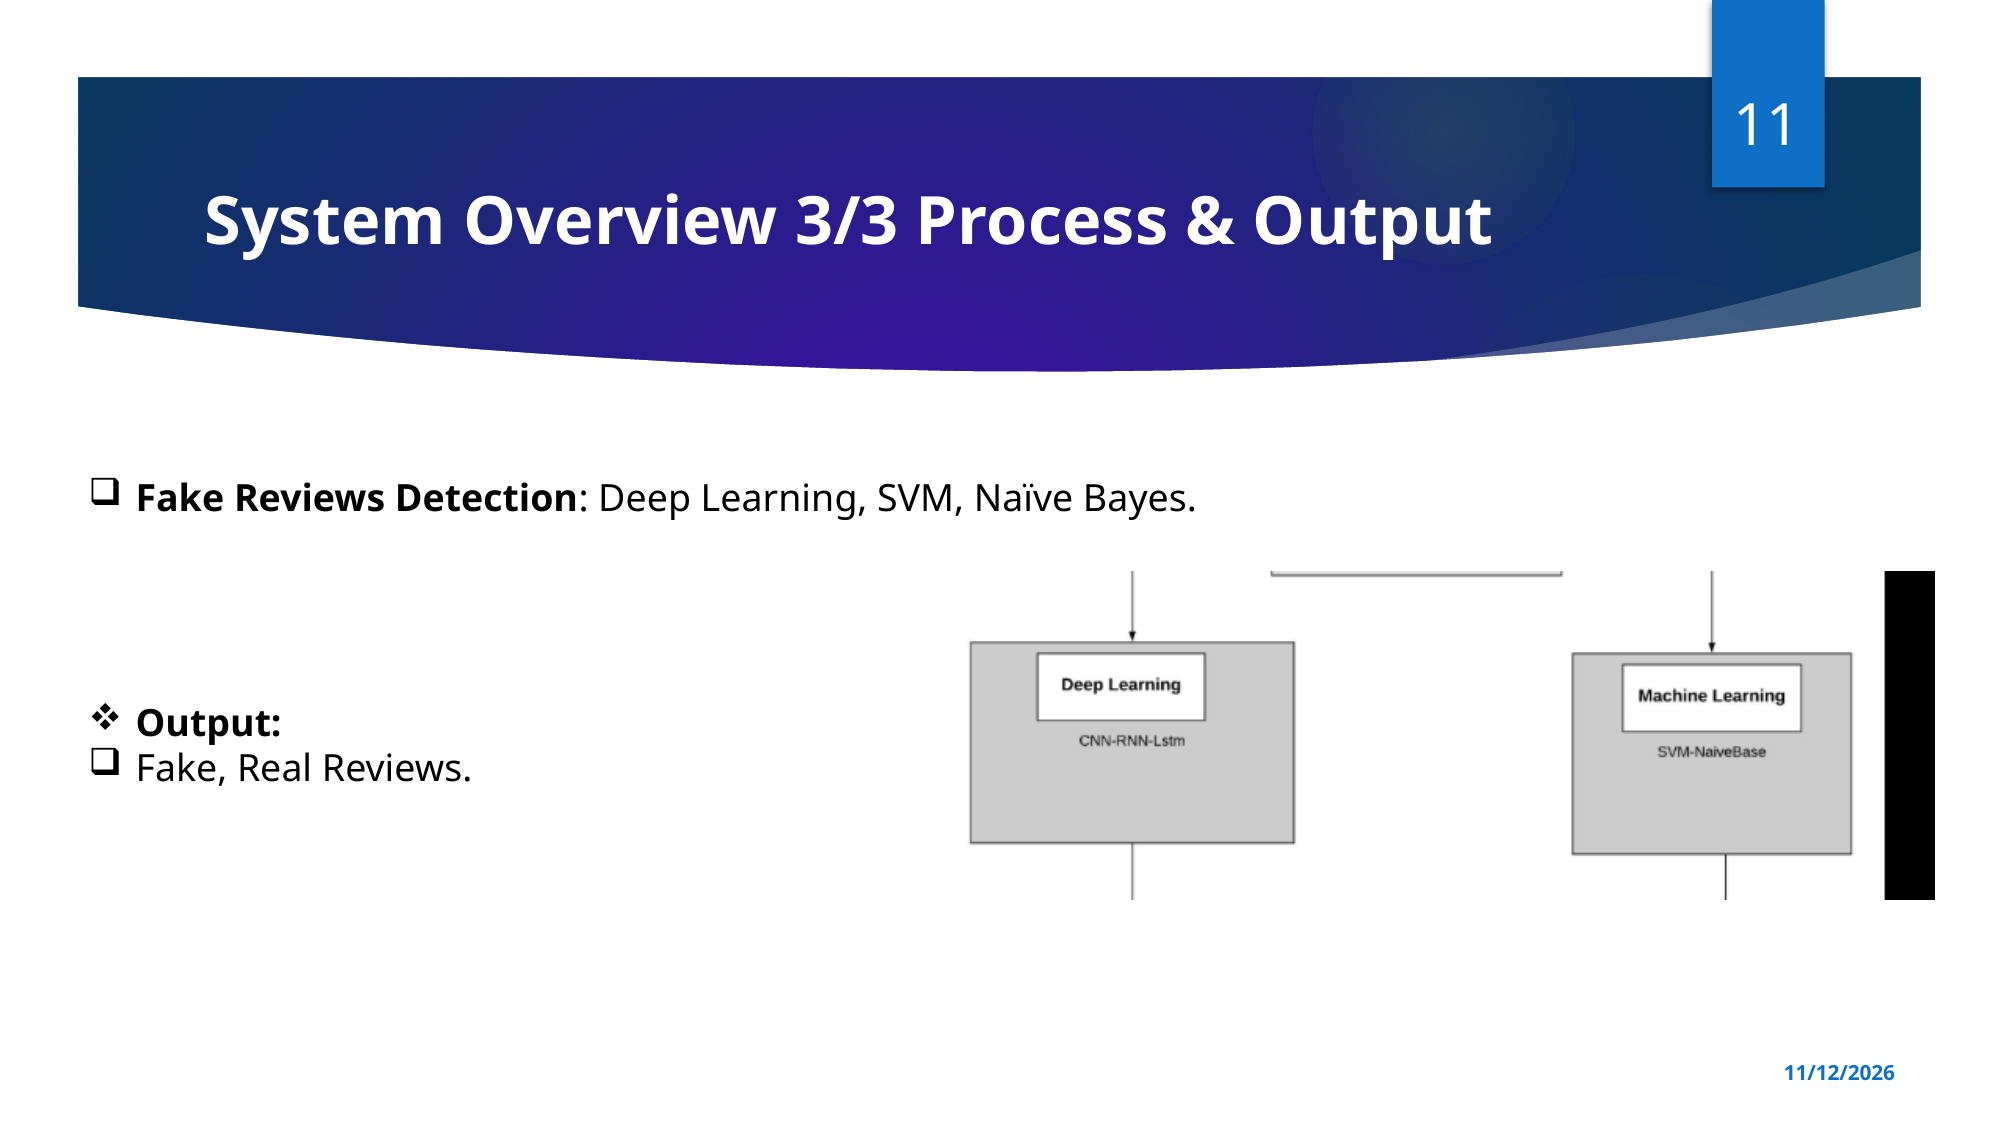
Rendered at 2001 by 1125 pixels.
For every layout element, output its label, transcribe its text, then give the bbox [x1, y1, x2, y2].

picture [928, 571, 1935, 900]
title System Overview 3/3 Process & Output [189, 159, 1627, 276]
slide_number 11 [1698, 48, 1836, 175]
text_box Fake Reviews Detection: Deep Learning, SVM, Naïve Bayes. Output: Fake, Real Reviews. [73, 421, 1553, 842]
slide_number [1747, 1048, 1911, 1099]
